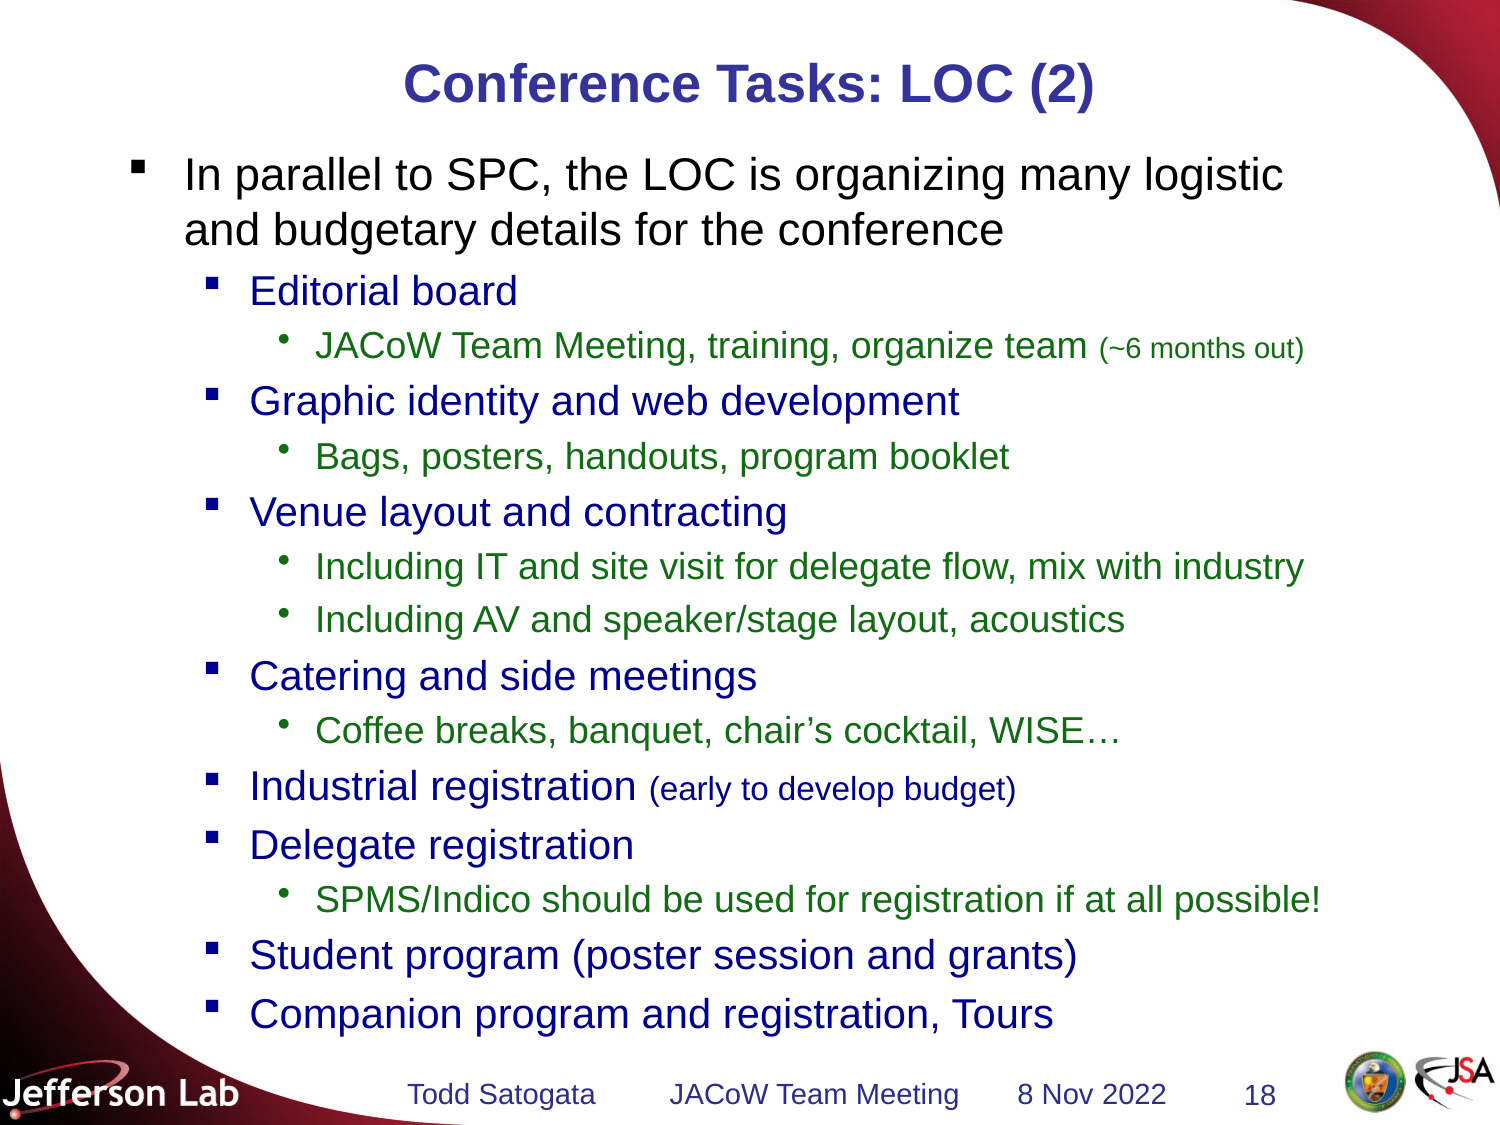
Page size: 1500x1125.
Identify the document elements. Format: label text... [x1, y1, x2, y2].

picture [0, 0, 1500, 1125]
title Conference Tasks: LOC (2) [112, 24, 1388, 137]
list In parallel to SPC, the LOC is organizing many logistic and budgetary details for the conference Editorial board JACoW Team Meeting, training, organize team (~6 months out) Graphic identity and web development Bags, posters, handouts, program booklet Venue layout and contracting Including IT and site visit for delegate flow, mix with industry Including AV and speaker/stage layout, acoustics Catering and side meetings Coffee breaks, banquet, chair’s cocktail, WISE… Industrial registration (early to develop budget) Delegate registration SPMS/Indico should be used for registration if at all possible! Student program (poster session and grants) Companion program and registration, Tours [112, 137, 1388, 963]
